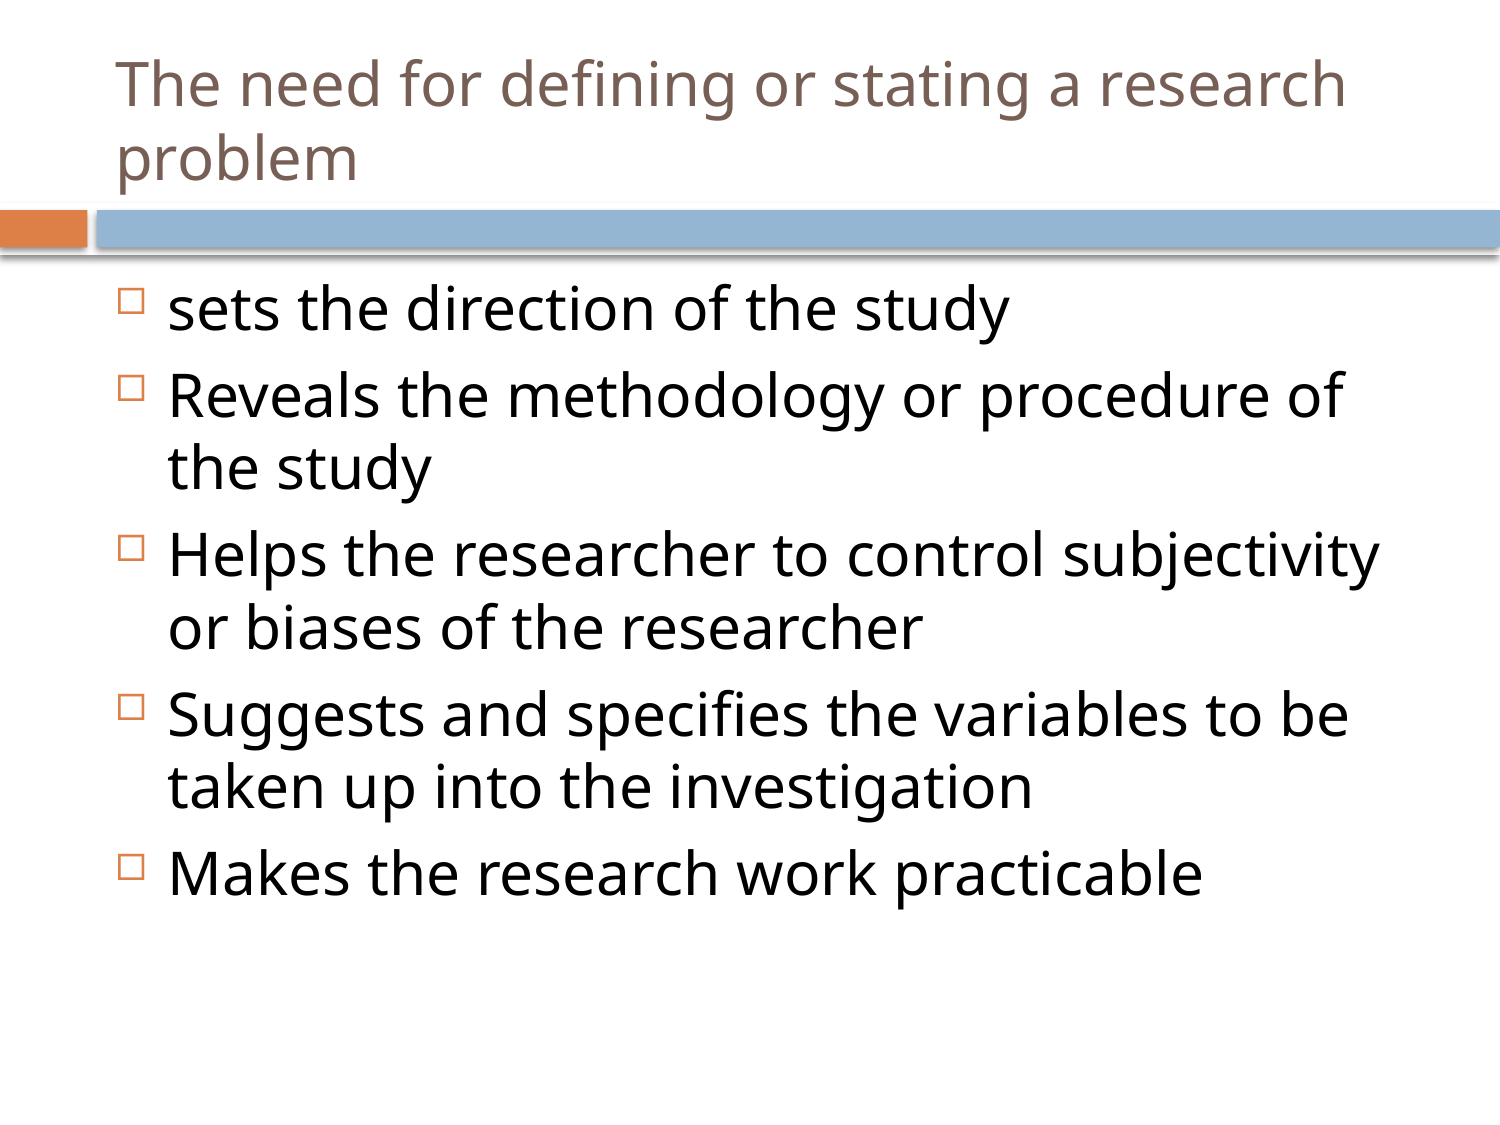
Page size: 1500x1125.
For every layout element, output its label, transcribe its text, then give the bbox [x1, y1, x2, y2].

list sets the direction of the study Reveals the methodology or procedure of the study Helps the researcher to control subjectivity or biases of the researcher Suggests and specifies the variables to be taken up into the investigation Makes the research work practicable [100, 262, 1438, 1000]
title The need for defining or stating a research problem [100, 37, 1438, 200]
